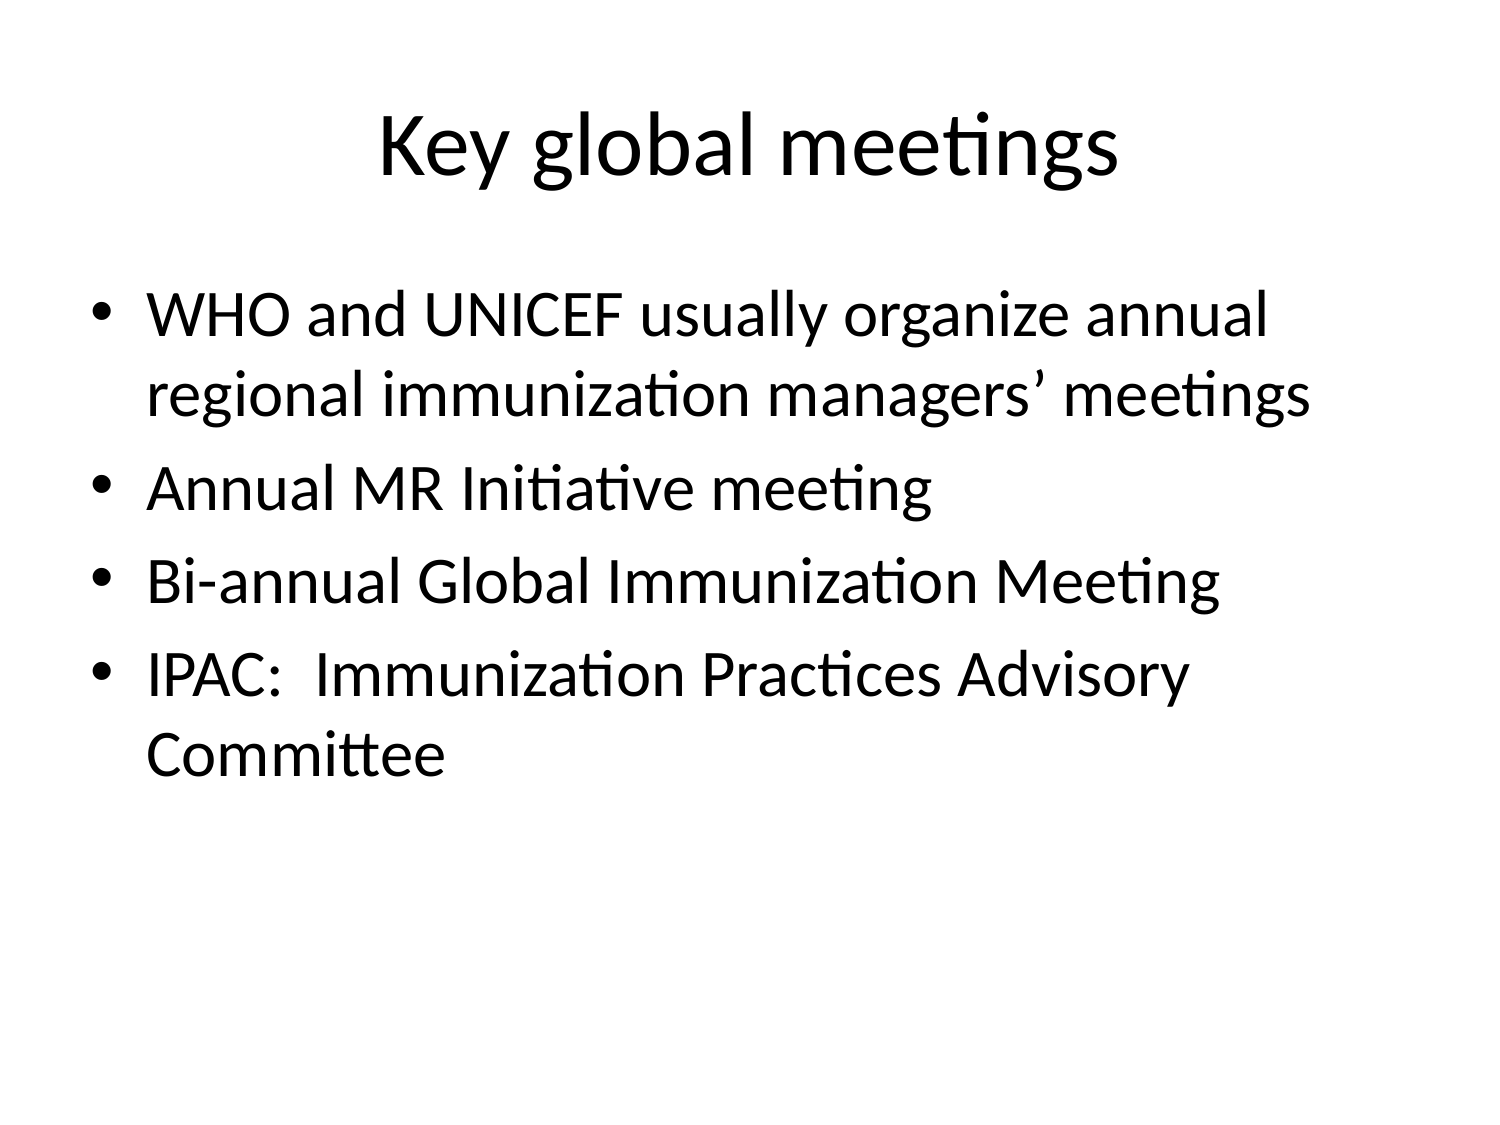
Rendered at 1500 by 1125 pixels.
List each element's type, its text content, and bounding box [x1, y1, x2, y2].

title Key global meetings [75, 45, 1425, 233]
list WHO and UNICEF usually organize annual regional immunization managers’ meetings Annual MR Initiative meeting Bi-annual Global Immunization Meeting IPAC: Immunization Practices Advisory Committee [75, 262, 1425, 1005]
